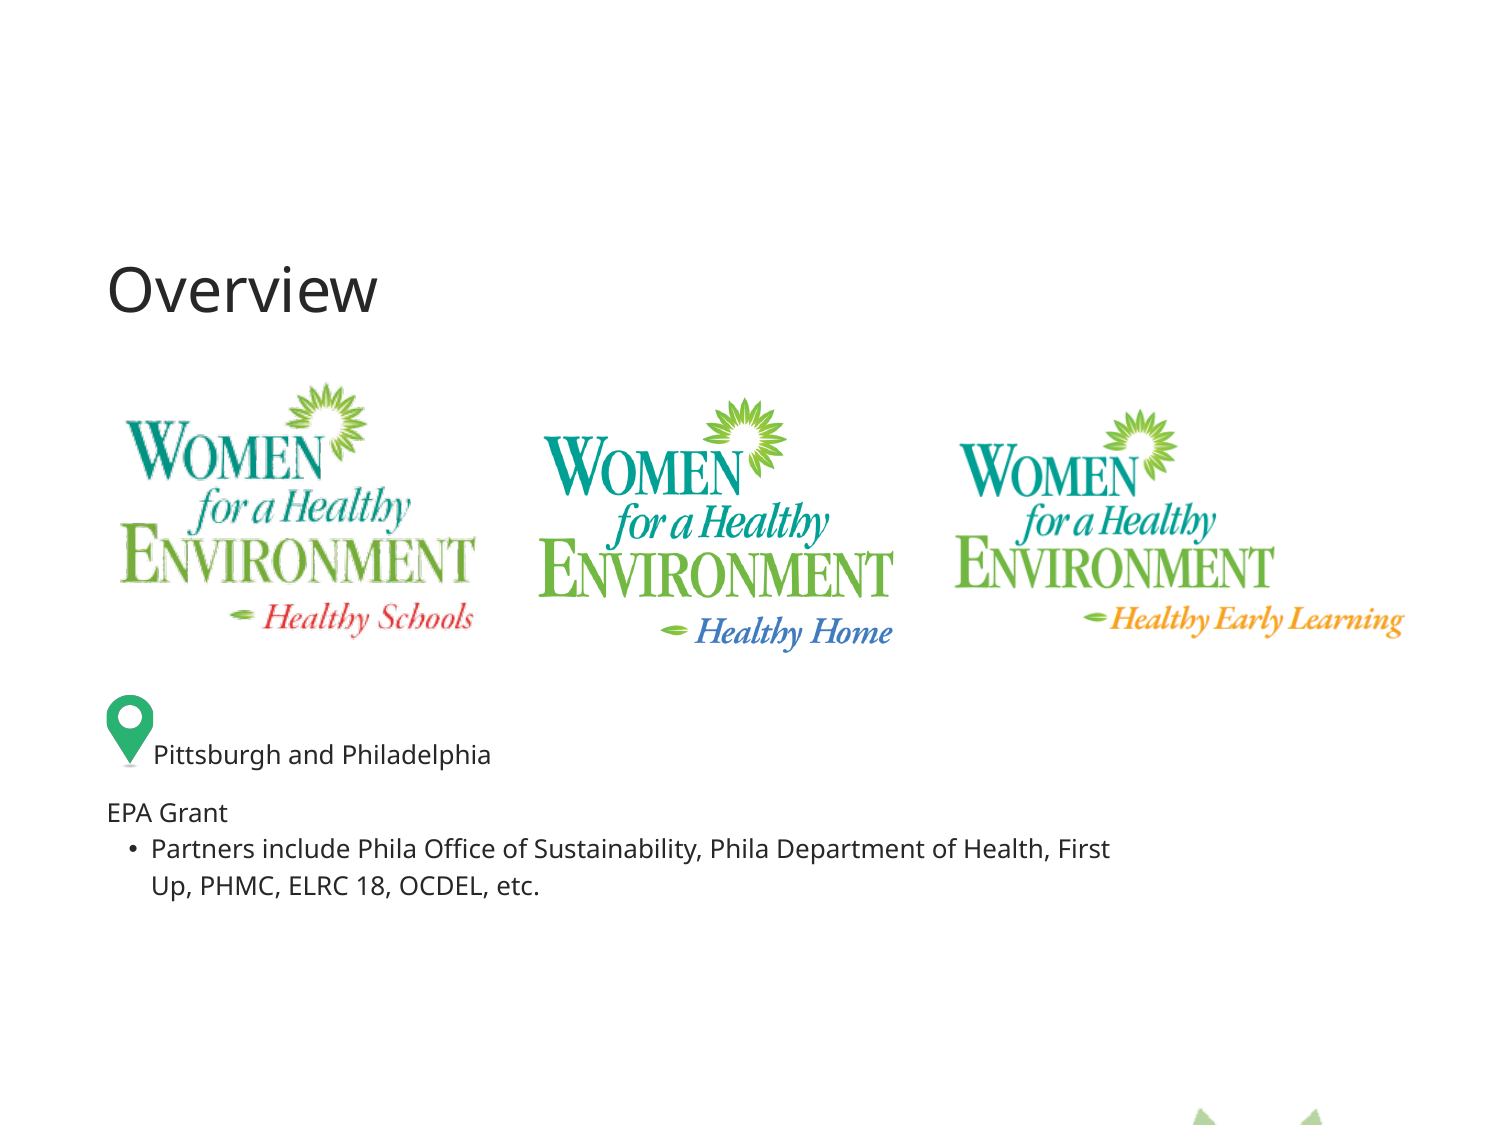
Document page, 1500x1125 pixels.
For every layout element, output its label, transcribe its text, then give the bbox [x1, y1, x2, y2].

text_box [106, 695, 586, 769]
text_box [538, 397, 894, 653]
text_box Overview [106, 237, 732, 326]
text_box EPA Grant Partners include Phila Office of Sustainability, Phila Department of Health, First Up, PHMC, ELRC 18, OCDEL, etc. [106, 791, 1124, 901]
text_box [84, 354, 533, 696]
text_box [938, 397, 1415, 664]
text_box [1064, 835, 1500, 1125]
